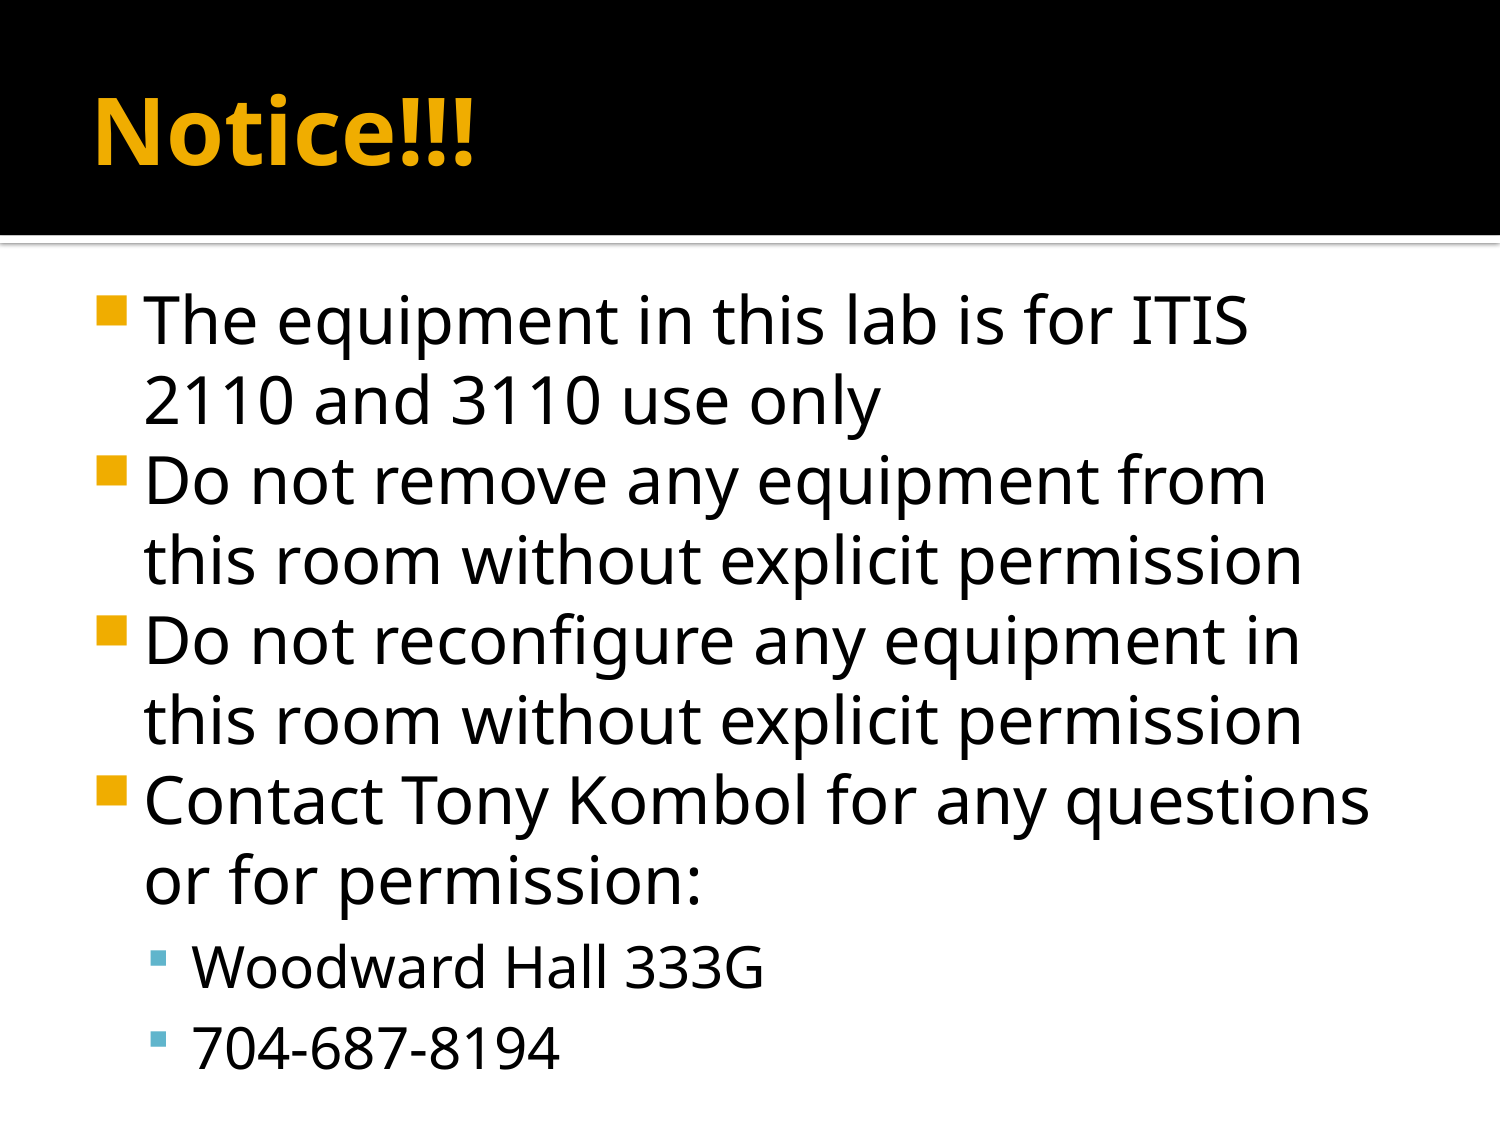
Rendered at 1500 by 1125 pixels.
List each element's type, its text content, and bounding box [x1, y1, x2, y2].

title Notice!!! [75, 25, 1425, 231]
list The equipment in this lab is for ITIS 2110 and 3110 use only Do not remove any equipment from this room without explicit permission Do not reconfigure any equipment in this room without explicit permission Contact Tony Kombol for any questions or for permission: Woodward Hall 333G 704-687-8194 [62, 262, 1413, 1125]
